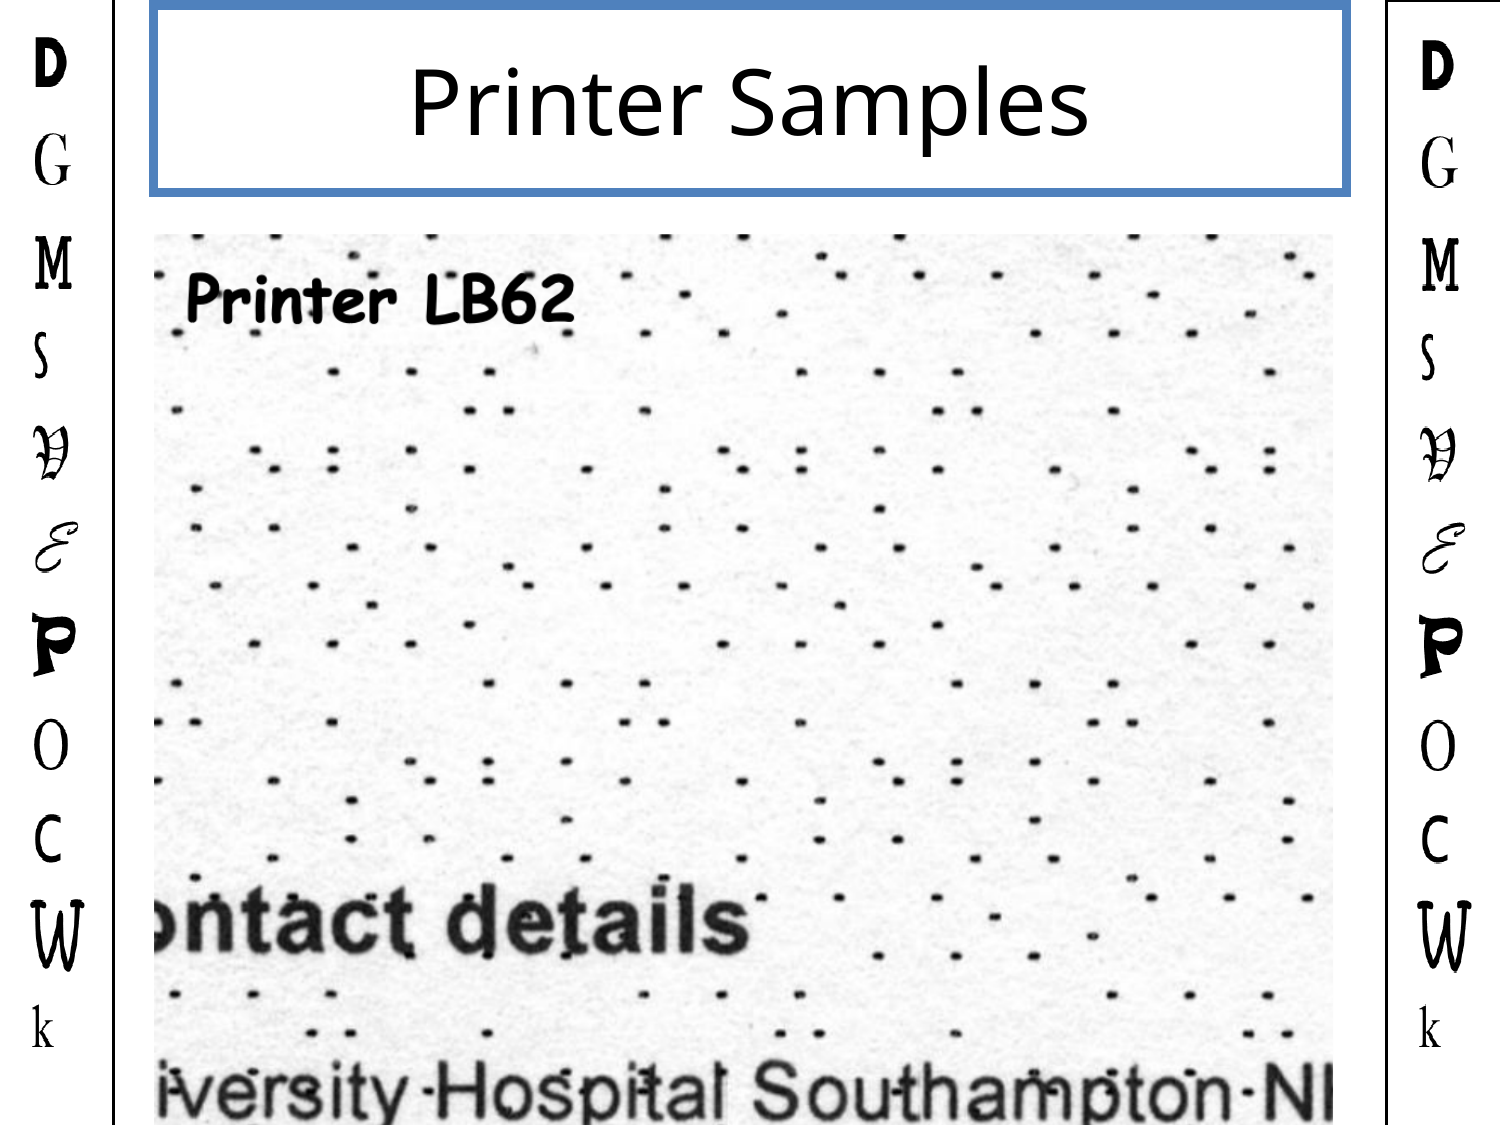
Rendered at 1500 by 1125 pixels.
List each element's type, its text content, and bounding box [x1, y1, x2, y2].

title Printer Samples [153, 4, 1347, 193]
picture [0, 0, 113, 1125]
picture [152, 231, 1359, 1125]
picture [1387, 2, 1500, 1125]
